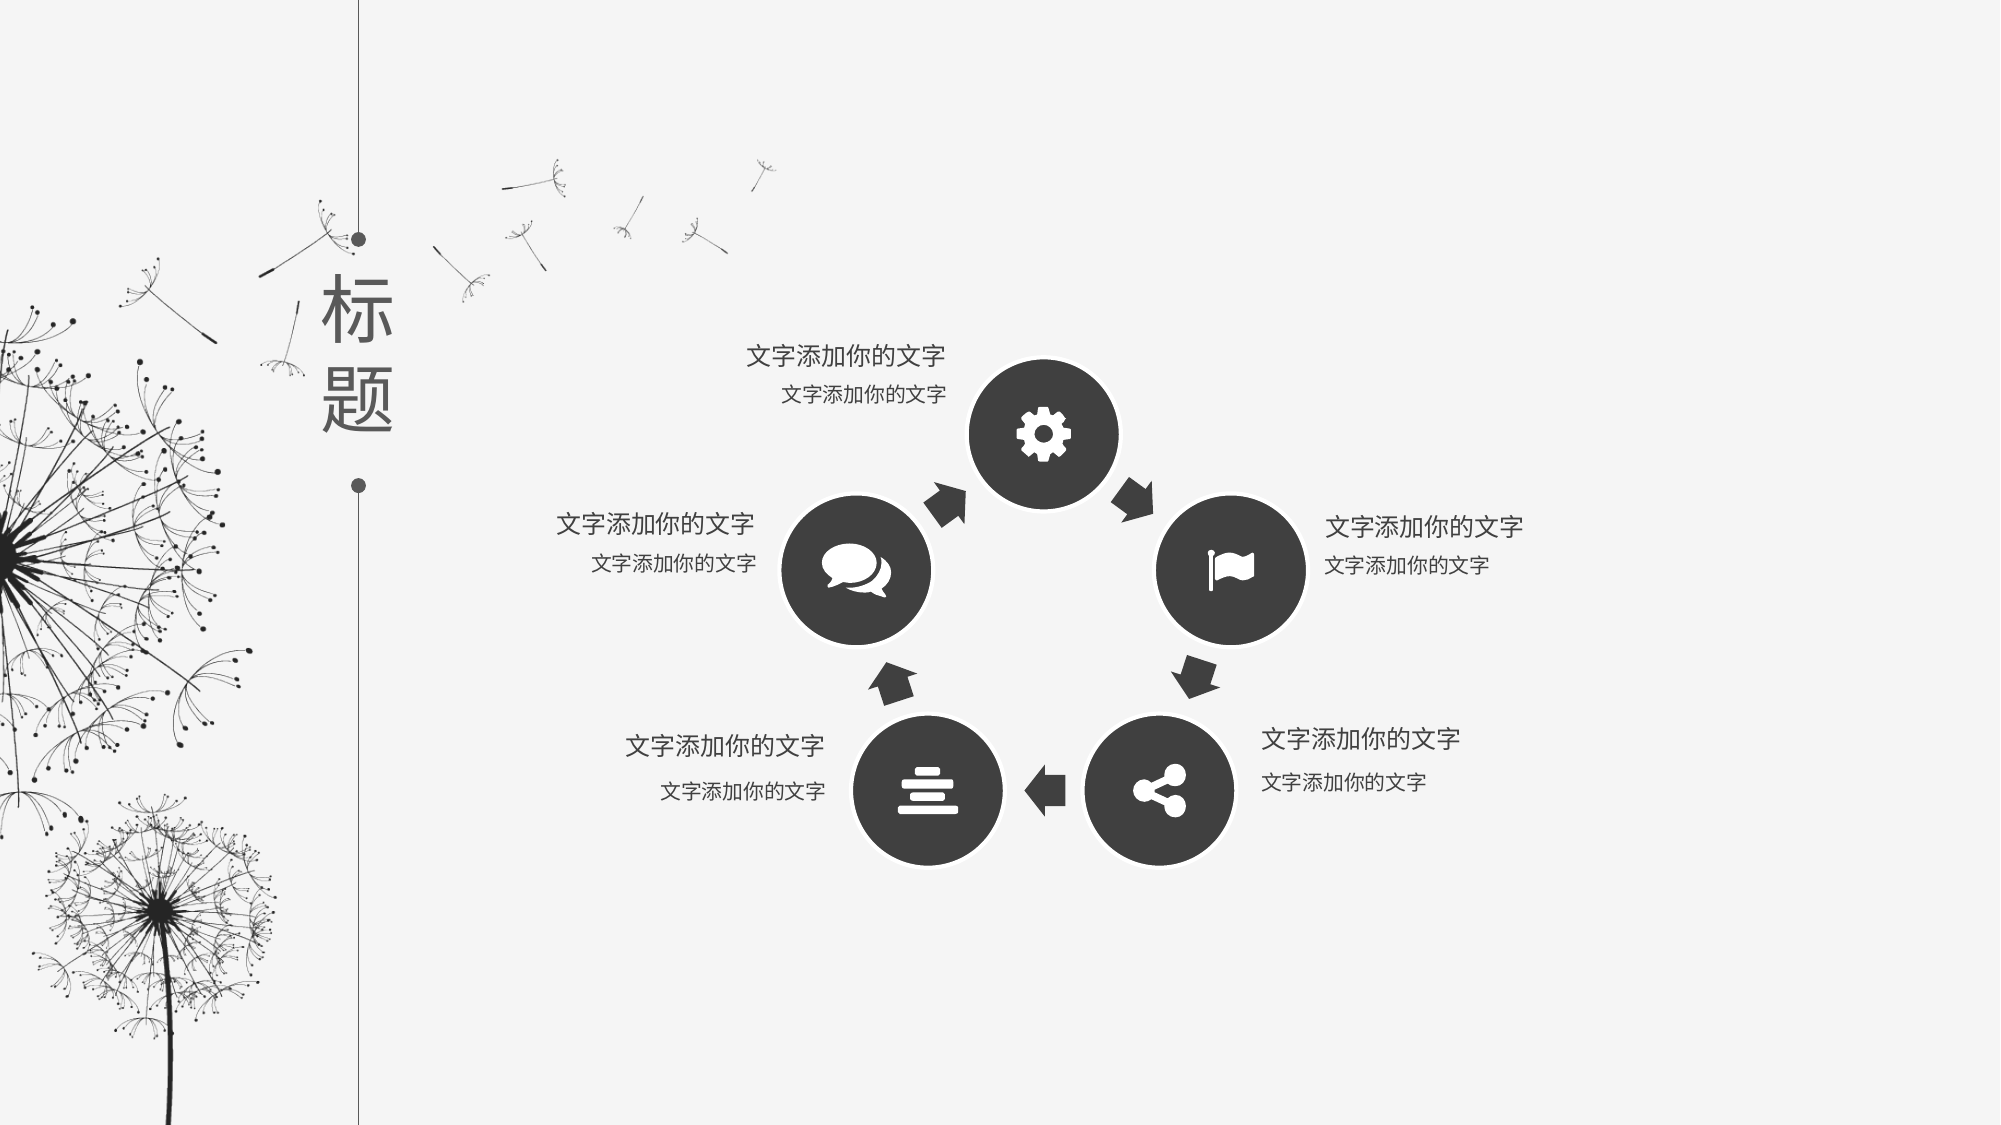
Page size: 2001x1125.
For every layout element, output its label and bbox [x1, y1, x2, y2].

text_box [845, 556, 892, 598]
text_box [821, 543, 877, 588]
text_box [1024, 764, 1066, 817]
text_box [819, 491, 936, 650]
text_box [914, 767, 941, 776]
text_box [1207, 549, 1215, 592]
text_box [897, 805, 959, 815]
text_box [1133, 763, 1186, 818]
text_box [1080, 711, 1239, 870]
text_box [1260, 723, 1581, 795]
text_box [1214, 552, 1255, 581]
text_box [1323, 511, 1644, 579]
text_box [437, 508, 758, 577]
text_box [1151, 491, 1311, 650]
text_box [964, 355, 1123, 514]
text_box [627, 340, 948, 407]
text_box [0, 0, 815, 1125]
text_box [1170, 654, 1221, 699]
text_box [506, 730, 827, 804]
text_box [901, 779, 954, 789]
text_box [867, 662, 918, 706]
text_box [848, 711, 1007, 870]
text_box [1016, 406, 1071, 462]
text_box [910, 792, 945, 801]
text_box [923, 482, 966, 528]
text_box [1110, 476, 1154, 523]
